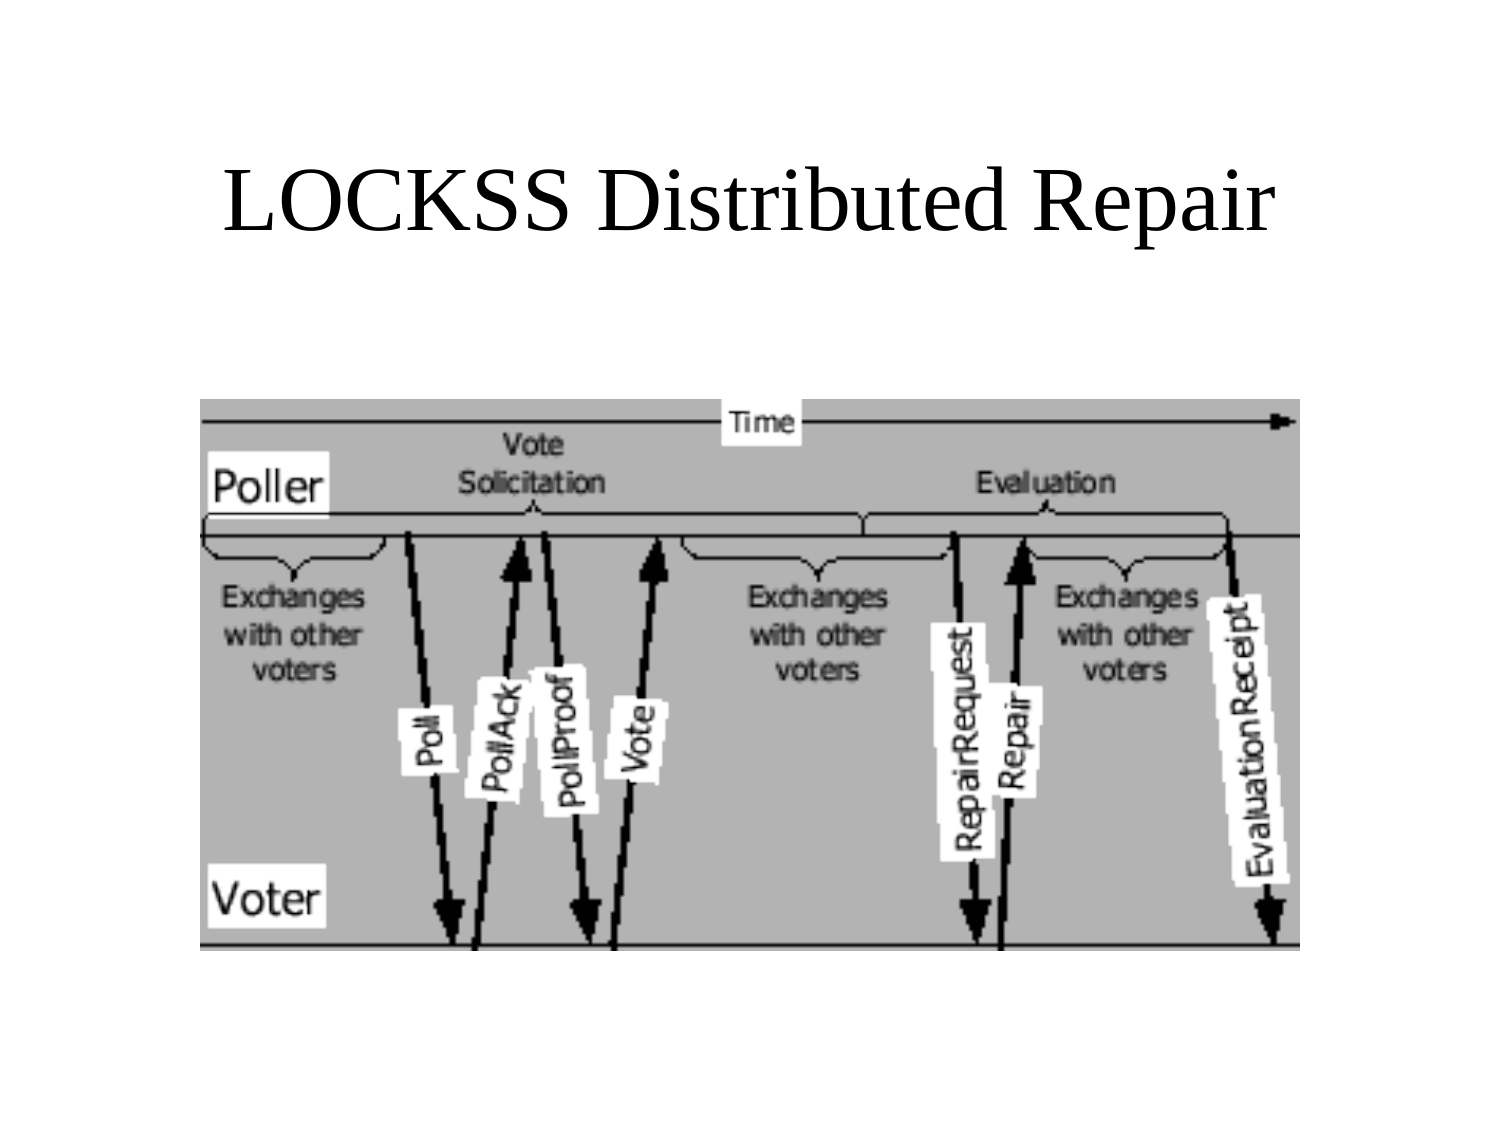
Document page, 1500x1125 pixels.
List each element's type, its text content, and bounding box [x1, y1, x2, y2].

title LOCKSS Distributed Repair [111, 99, 1388, 288]
picture [200, 399, 1300, 951]
